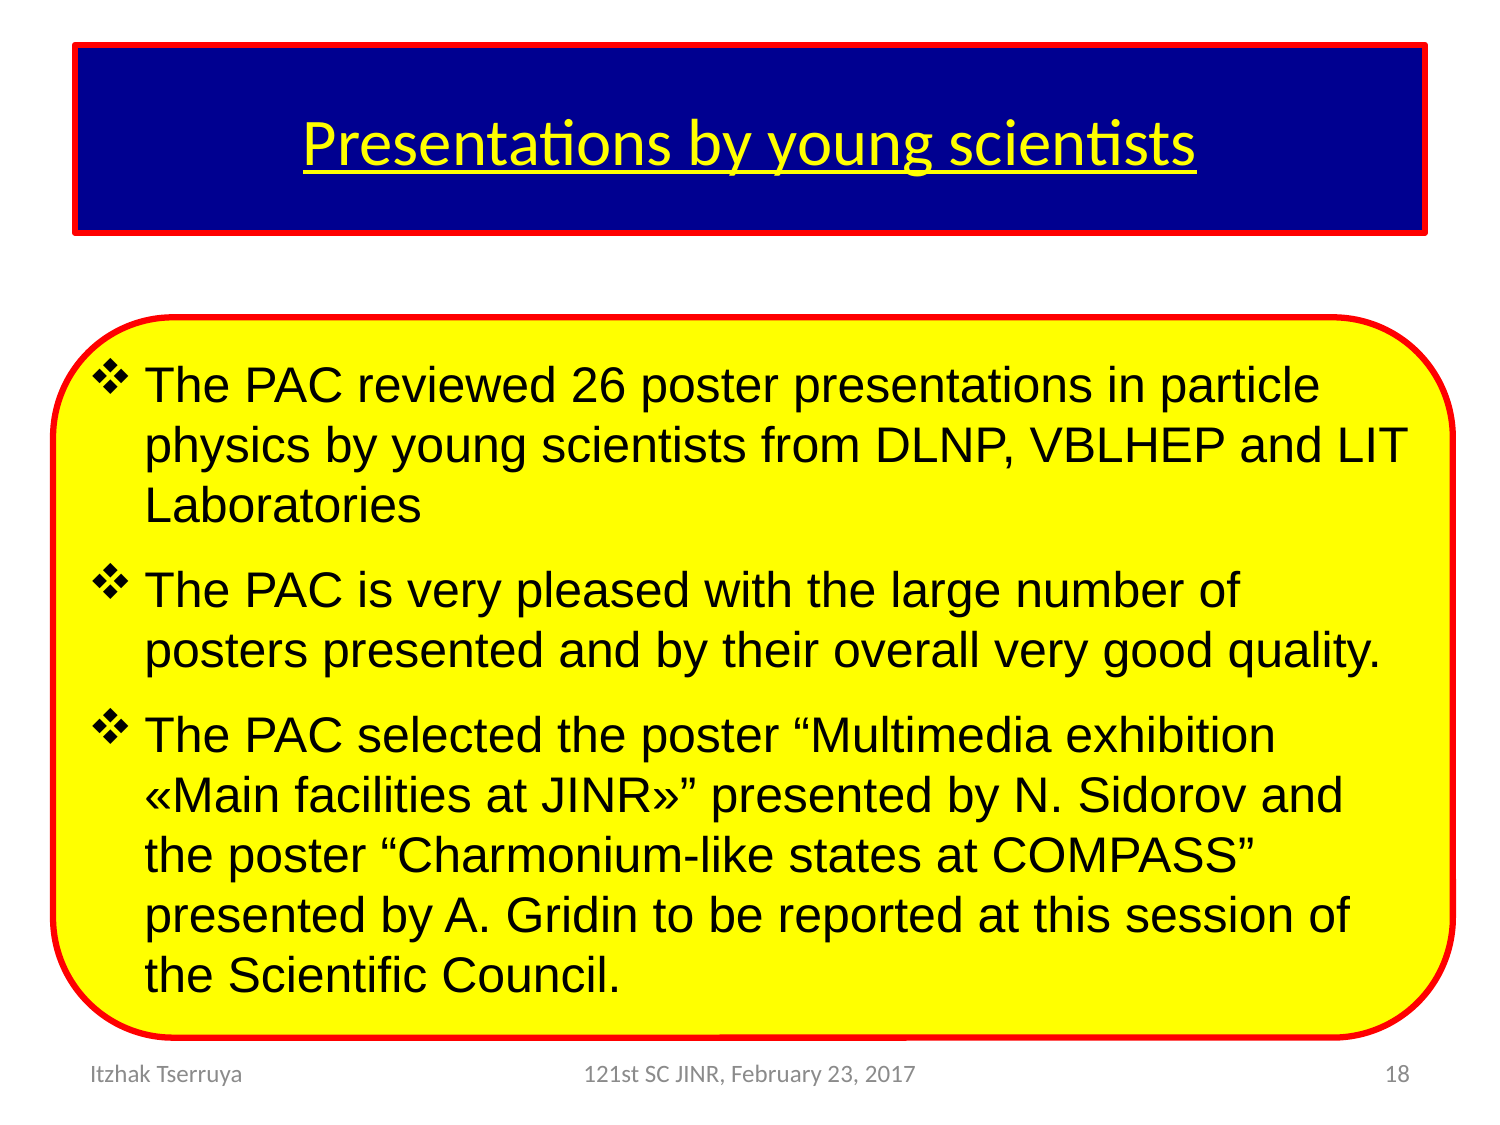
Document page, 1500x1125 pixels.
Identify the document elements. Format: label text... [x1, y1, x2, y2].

slide_number Itzhak Tserruya [75, 1042, 425, 1103]
text_box The PAC reviewed 26 poster presentations in particle physics by young scientists from DLNP, VBLHEP and LIT Laboratories The PAC is very pleased with the large number of posters presented and by their overall very good quality. The PAC selected the poster “Multimedia exhibition «Main facilities at JINR»” presented by N. Sidorov and the poster “Charmonium-like states at COMPASS” presented by A. Gridin to be reported at this session of the Scientific Council. [53, 317, 1453, 1038]
footer 121st SC JINR, February 23, 2017 [512, 1042, 988, 1103]
title Presentations by young scientists [75, 44, 1425, 233]
slide_number 18 [1074, 1042, 1425, 1103]
